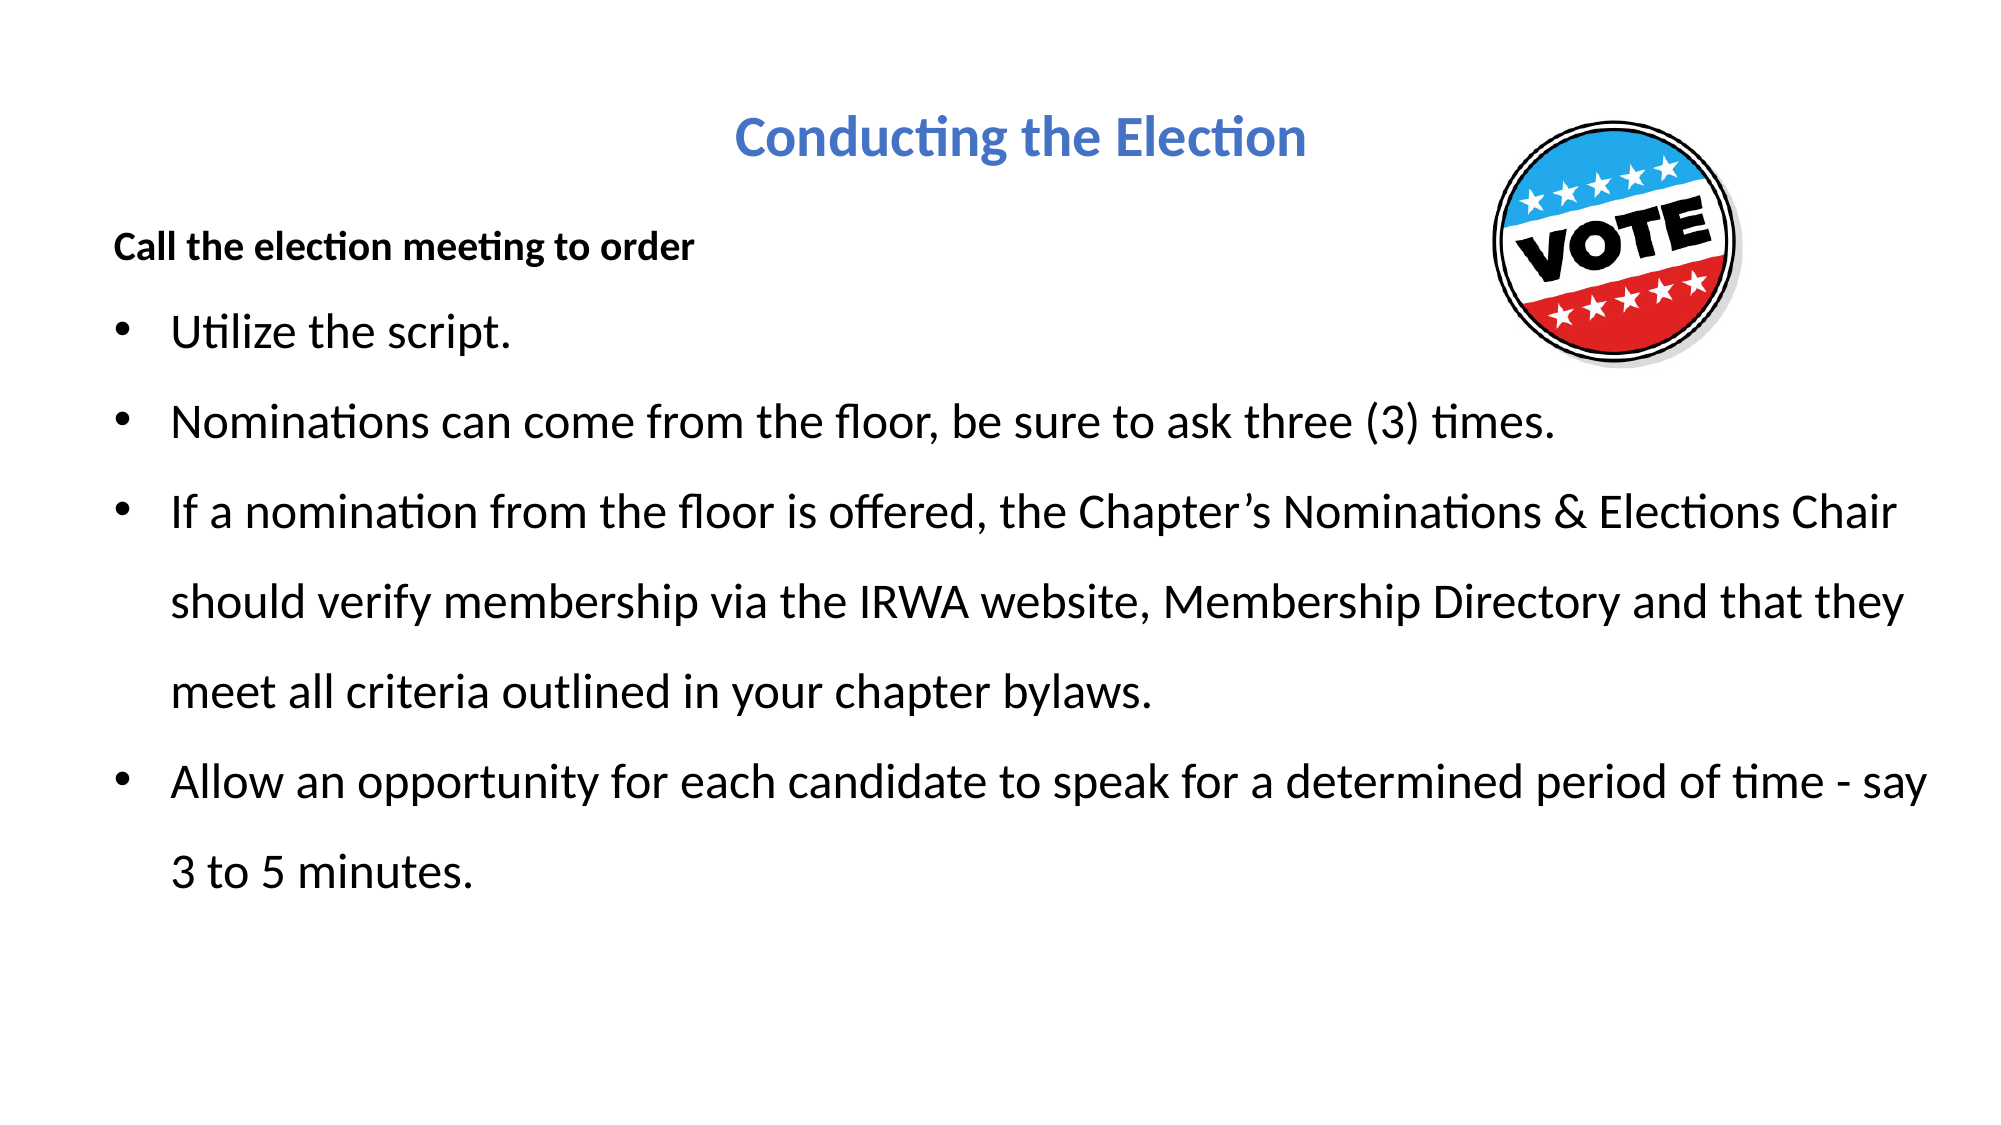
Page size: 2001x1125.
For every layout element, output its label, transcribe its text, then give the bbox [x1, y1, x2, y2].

picture [1472, 113, 1763, 379]
text_box Conducting the Election Call the election meeting to order Utilize the script. Nominations can come from the floor, be sure to ask three (3) times. If a nomination from the ﬂoor is oﬀered, the Chapter’s Nominations & Elections Chair should verify membership via the IRWA website, Membership Directory and that they meet all criteria outlined in your chapter bylaws. Allow an opportunity for each candidate to speak for a determined period of time - say 3 to 5 minutes. [99, 91, 1944, 941]
